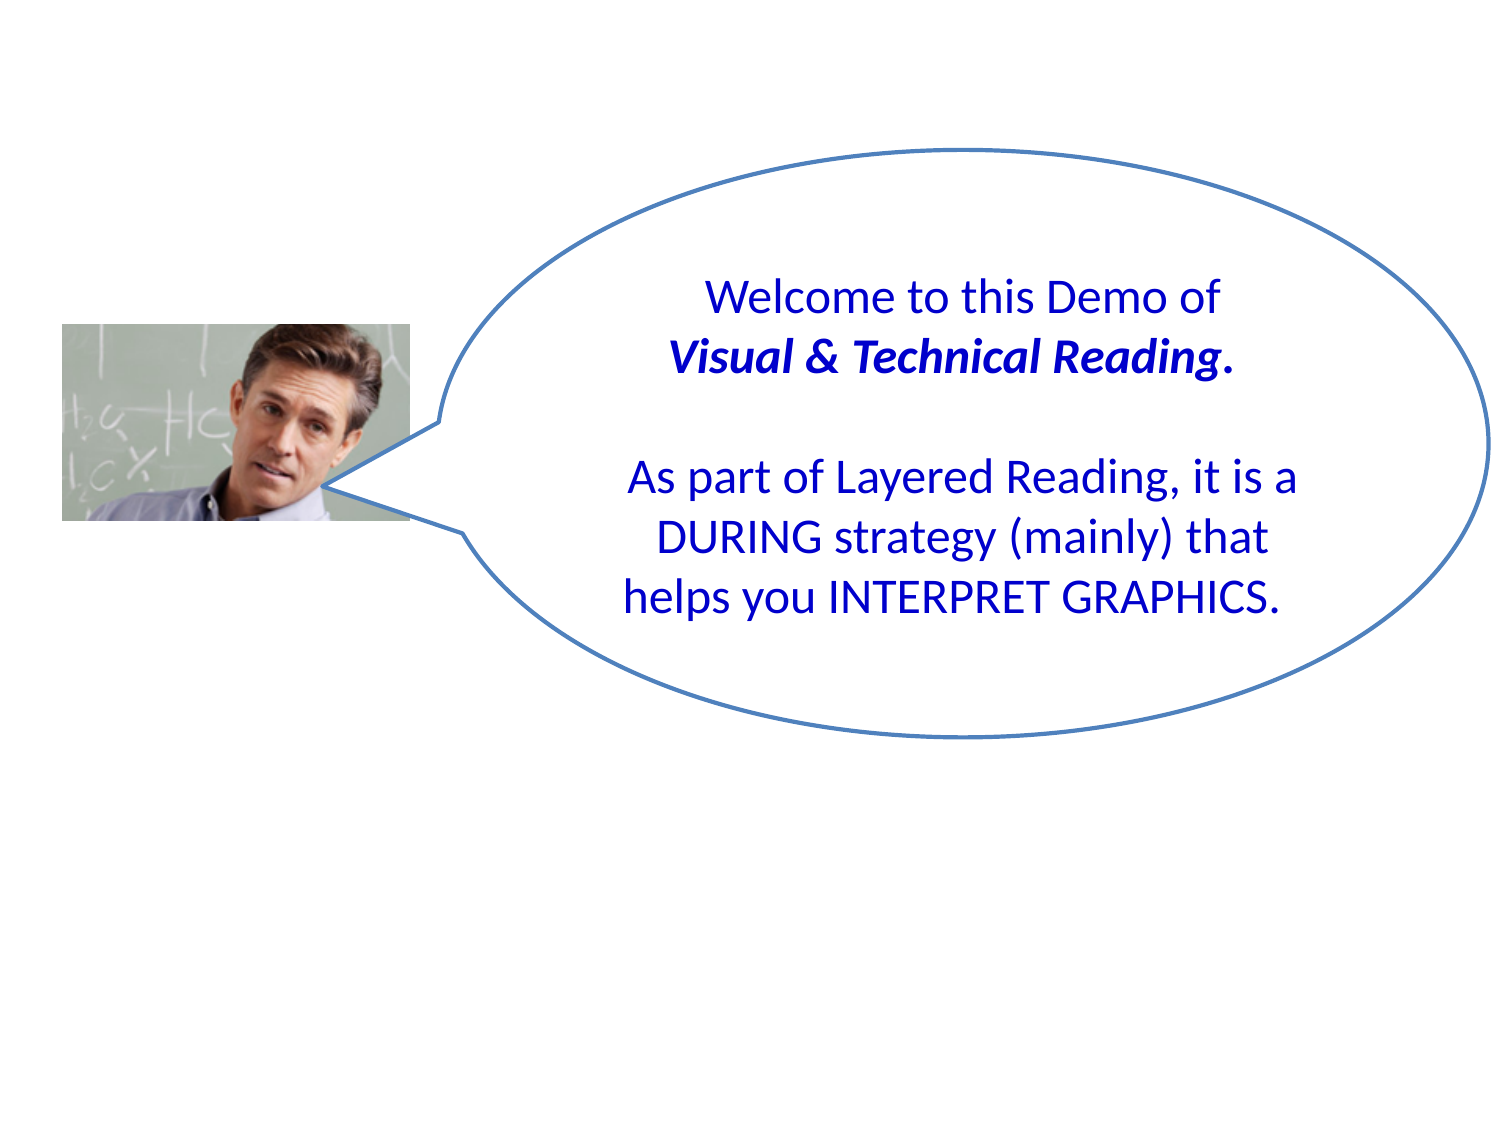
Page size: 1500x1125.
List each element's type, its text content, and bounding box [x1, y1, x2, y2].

text_box Welcome to this Demo of Visual & Technical Reading. As part of Layered Reading, it is a DURING strategy (mainly) that helps you INTERPRET GRAPHICS. [413, 147, 1491, 740]
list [62, 324, 410, 521]
